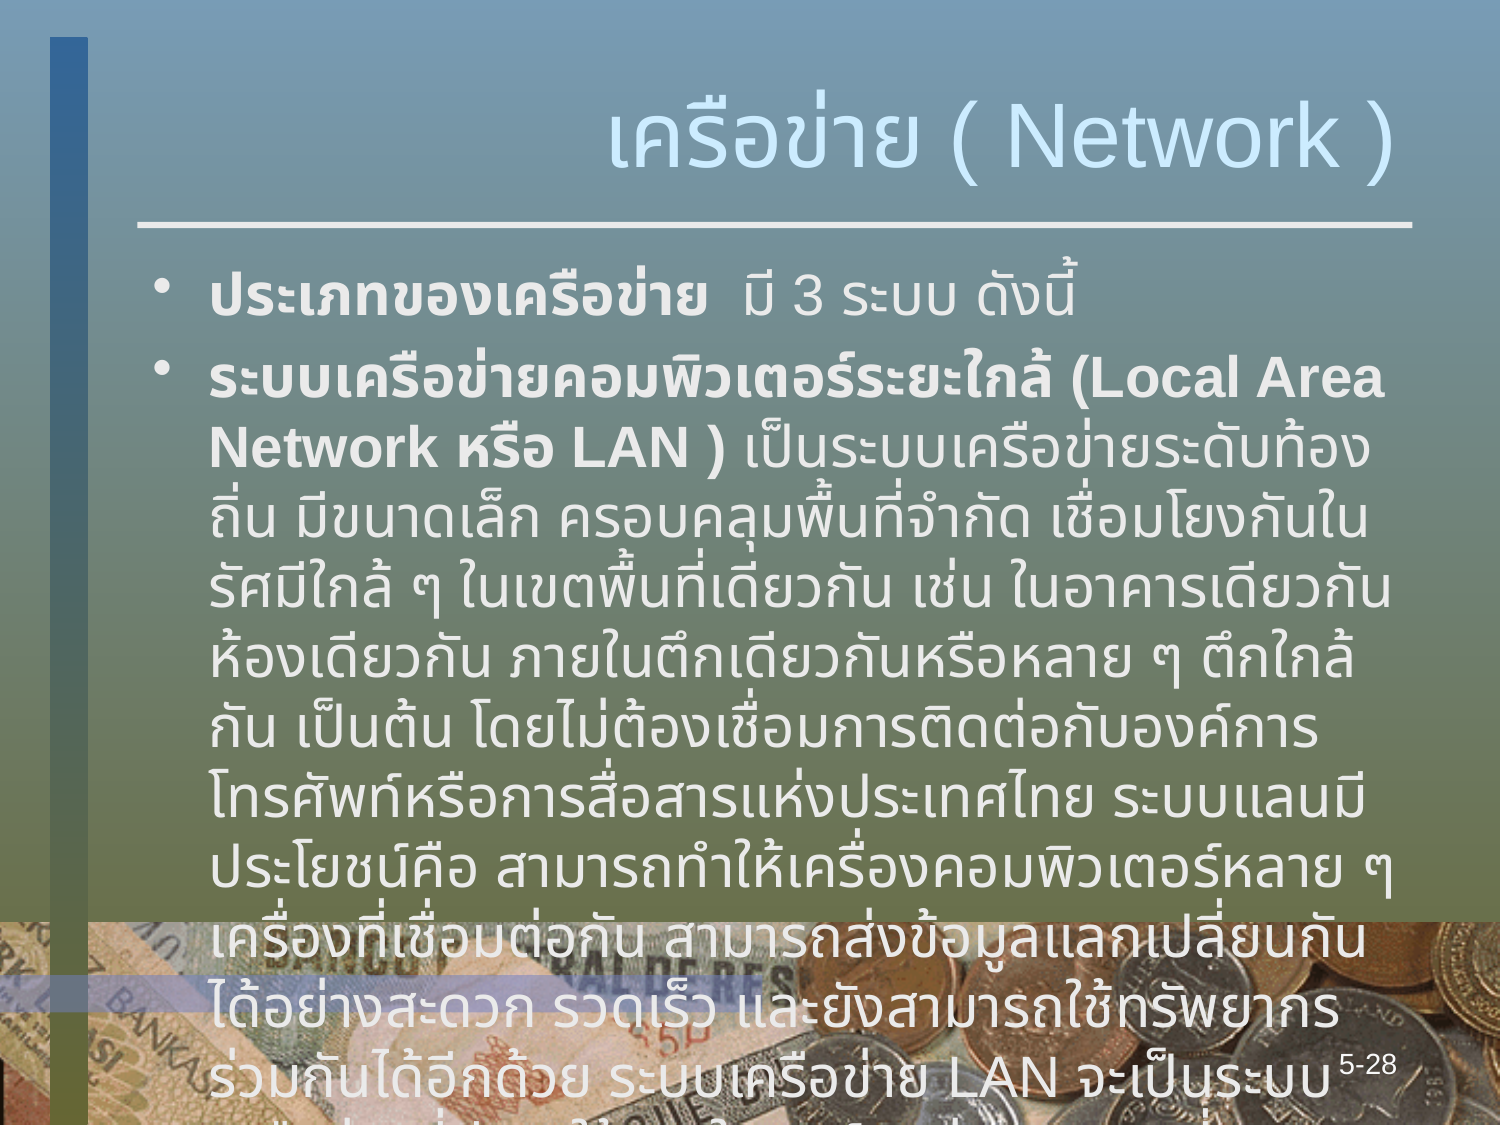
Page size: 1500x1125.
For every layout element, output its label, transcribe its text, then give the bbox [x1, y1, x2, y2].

title เครือข่าย ( Network ) [137, 37, 1413, 226]
picture [0, 1013, 50, 1125]
slide_number 5-28 [1099, 1024, 1413, 1101]
picture [0, 922, 50, 975]
picture [87, 922, 1500, 1125]
list ประเภทของเครือข่าย มี 3 ระบบ ดังนี้ ระบบเครือข่ายคอมพิวเตอร์ระยะใกล้ (Local Area Network หรือ LAN ) เป็นระบบเครือข่ายระดับท้องถิ่น มีขนาดเล็ก ครอบคลุมพื้นที่จำกัด เชื่อมโยงกันในรัศมีใกล้ ๆ ในเขตพื้นที่เดียวกัน เช่น ในอาคารเดียวกัน ห้องเดียวกัน ภายในตึกเดียวกันหรือหลาย ๆ ตึกใกล้กัน เป็นต้น โดยไม่ต้องเชื่อมการติดต่อกับองค์การโทรศัพท์หรือการสื่อสารแห่งประเทศไทย ระบบแลนมีประโยชน์คือ สามารถทำให้เครื่องคอมพิวเตอร์หลาย ๆ เครื่องที่เชื่อมต่อกัน สามารถส่งข้อมูลแลกเปลี่ยนกันได้อย่างสะดวก รวดเร็ว และยังสามารถใช้ทรัพยากรร่วมกันได้อีกด้วย ระบบเครือข่าย LAN จะเป็นระบบเครือข่ายที่มีการใช้งานในองค์กรต่าง ๆ มากที่สุด [137, 249, 1413, 926]
